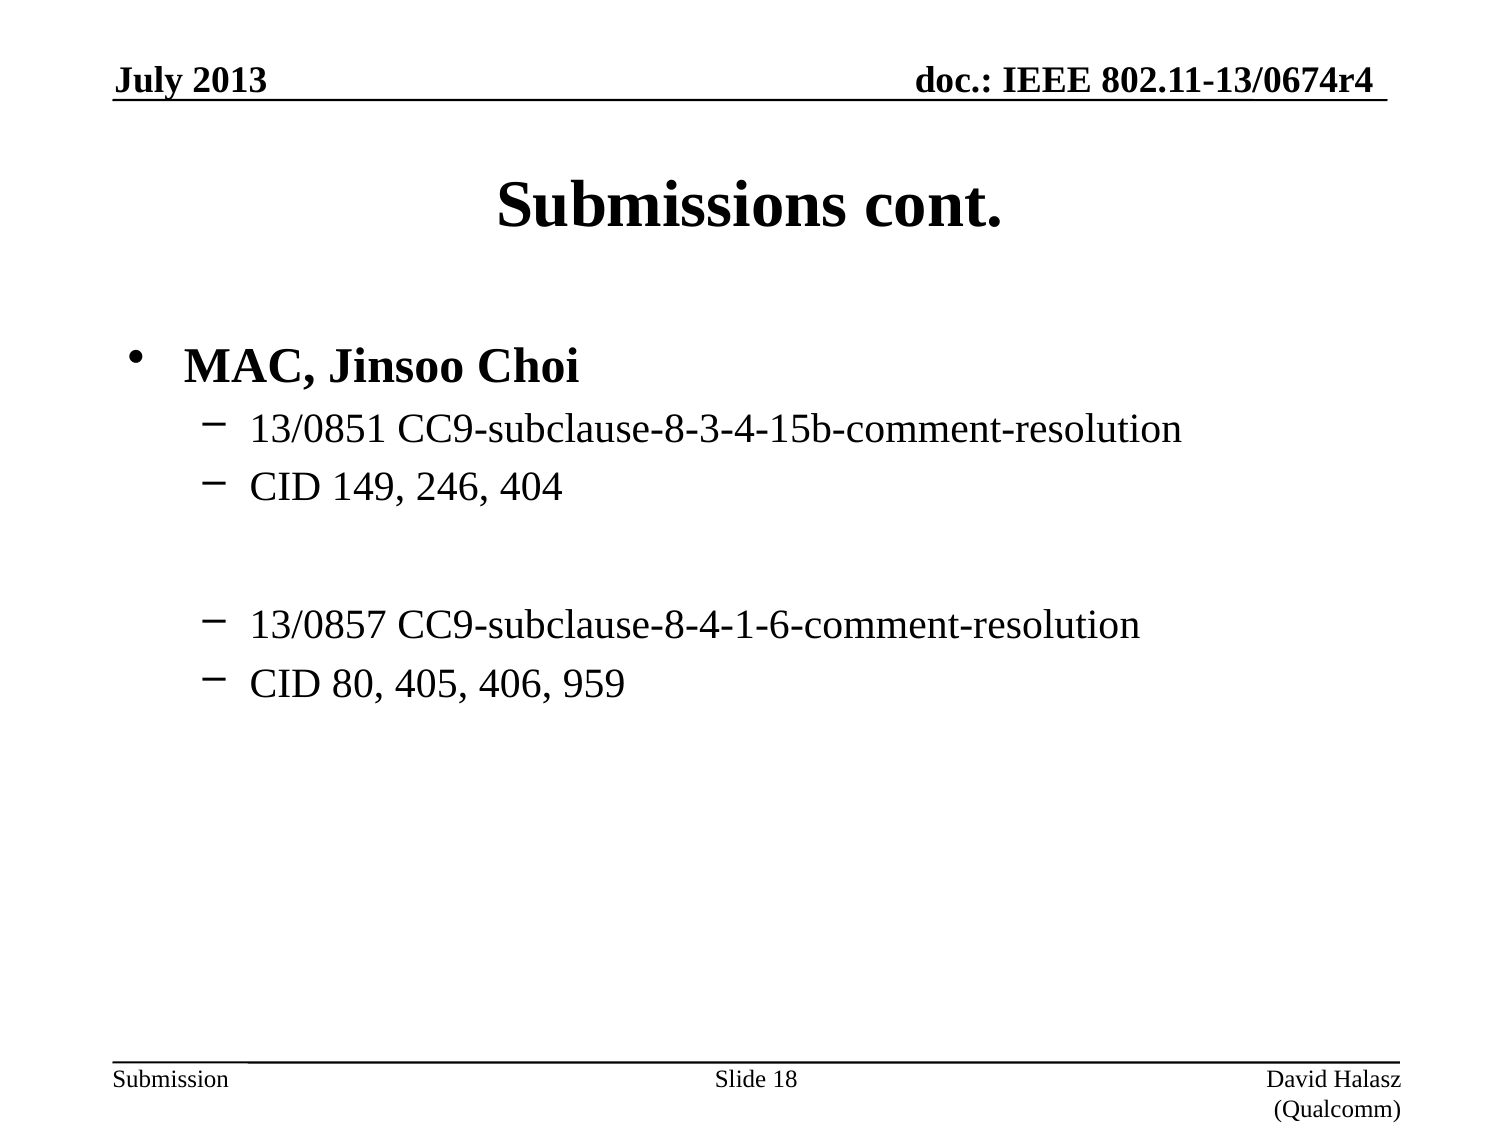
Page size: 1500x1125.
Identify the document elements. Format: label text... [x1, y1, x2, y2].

footer David Halasz (Qualcomm) [1264, 1061, 1402, 1093]
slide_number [114, 54, 333, 101]
slide_number Slide 18 [712, 1061, 800, 1093]
title Submissions cont. [112, 112, 1388, 288]
list MAC, Jinsoo Choi 13/0851 CC9-subclause-8-3-4-15b-comment-resolution CID 149, 246, 404 13/0857 CC9-subclause-8-4-1-6-comment-resolution CID 80, 405, 406, 959 [112, 324, 1388, 1001]
